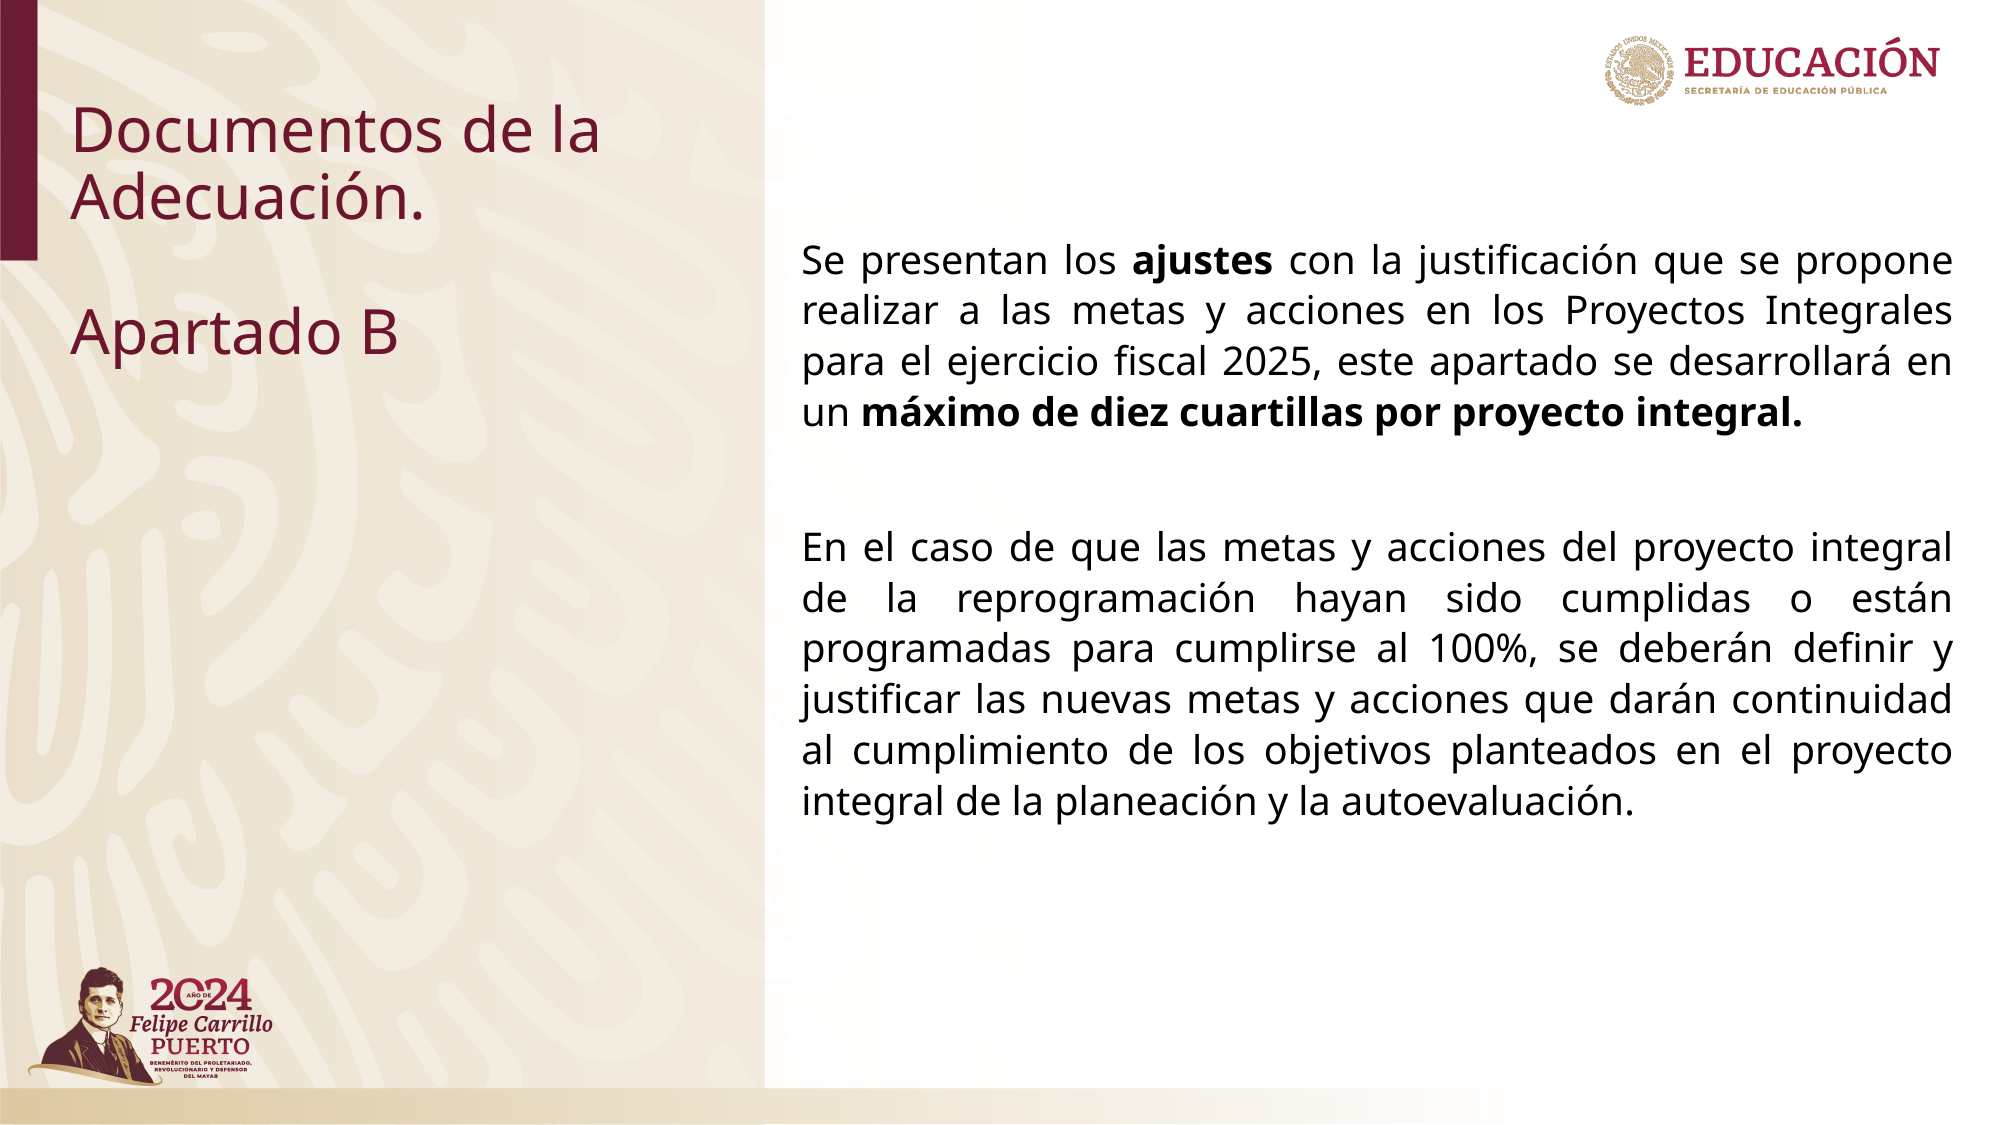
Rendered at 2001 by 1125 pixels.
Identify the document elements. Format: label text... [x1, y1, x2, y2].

picture [0, 0, 2001, 1125]
text_box Se presentan los ajustes con la justificación que se propone realizar a las metas y acciones en los Proyectos Integrales para el ejercicio fiscal 2025, este apartado se desarrollará en un máximo de diez cuartillas por proyecto integral. En el caso de que las metas y acciones del proyecto integral de la reprogramación hayan sido cumplidas o están programadas para cumplirse al 100%, se deberán definir y justificar las nuevas metas y acciones que darán continuidad al cumplimiento de los objetivos planteados en el proyecto integral de la planeación y la autoevaluación. [786, 223, 1970, 831]
title Documentos de la Adecuación. Apartado B [55, 91, 745, 260]
